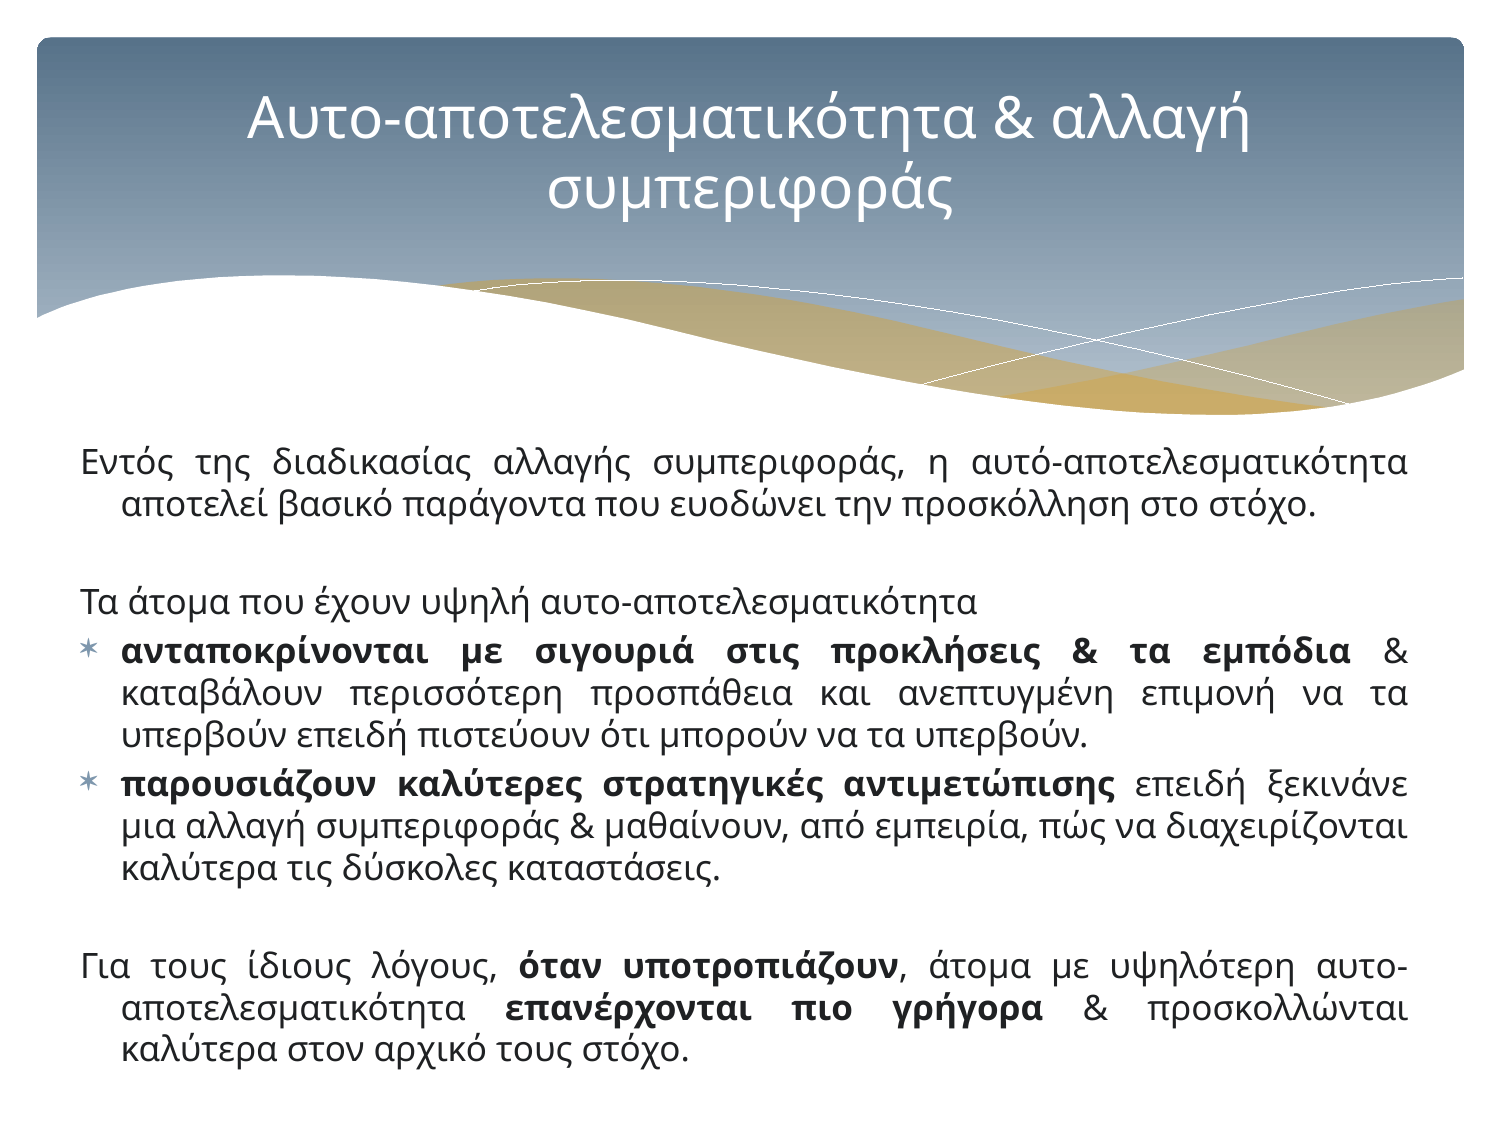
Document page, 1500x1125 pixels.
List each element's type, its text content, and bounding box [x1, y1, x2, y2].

title Αυτο-αποτελεσματικότητα & αλλαγή συμπεριφοράς [64, 68, 1436, 232]
list Εντός της διαδικασίας αλλαγής συμπεριφοράς, η αυτό-αποτελεσματικότητα αποτελεί βασικό παράγοντα που ευοδώνει την προσκόλληση στο στόχο. Τα άτομα που έχουν υψηλή αυτο-αποτελεσματικότητα ανταποκρίνονται με σιγουριά στις προκλήσεις & τα εμπόδια & καταβάλουν περισσότερη προσπάθεια και ανεπτυγμένη επιμονή να τα υπερβούν επειδή πιστεύουν ότι μπορούν να τα υπερβούν. παρουσιάζουν καλύτερες στρατηγικές αντιμετώπισης επειδή ξεκινάνε μια αλλαγή συμπεριφοράς & μαθαίνουν, από εμπειρία, πώς να διαχειρίζονται καλύτερα τις δύσκολες καταστάσεις. Για τους ίδιους λόγους, όταν υποτροπιάζουν, άτομα με υψηλότερη αυτο-αποτελεσματικότητα επανέρχονται πιο γρήγορα & προσκολλώνται καλύτερα στον αρχικό τους στόχο. [64, 432, 1424, 1083]
